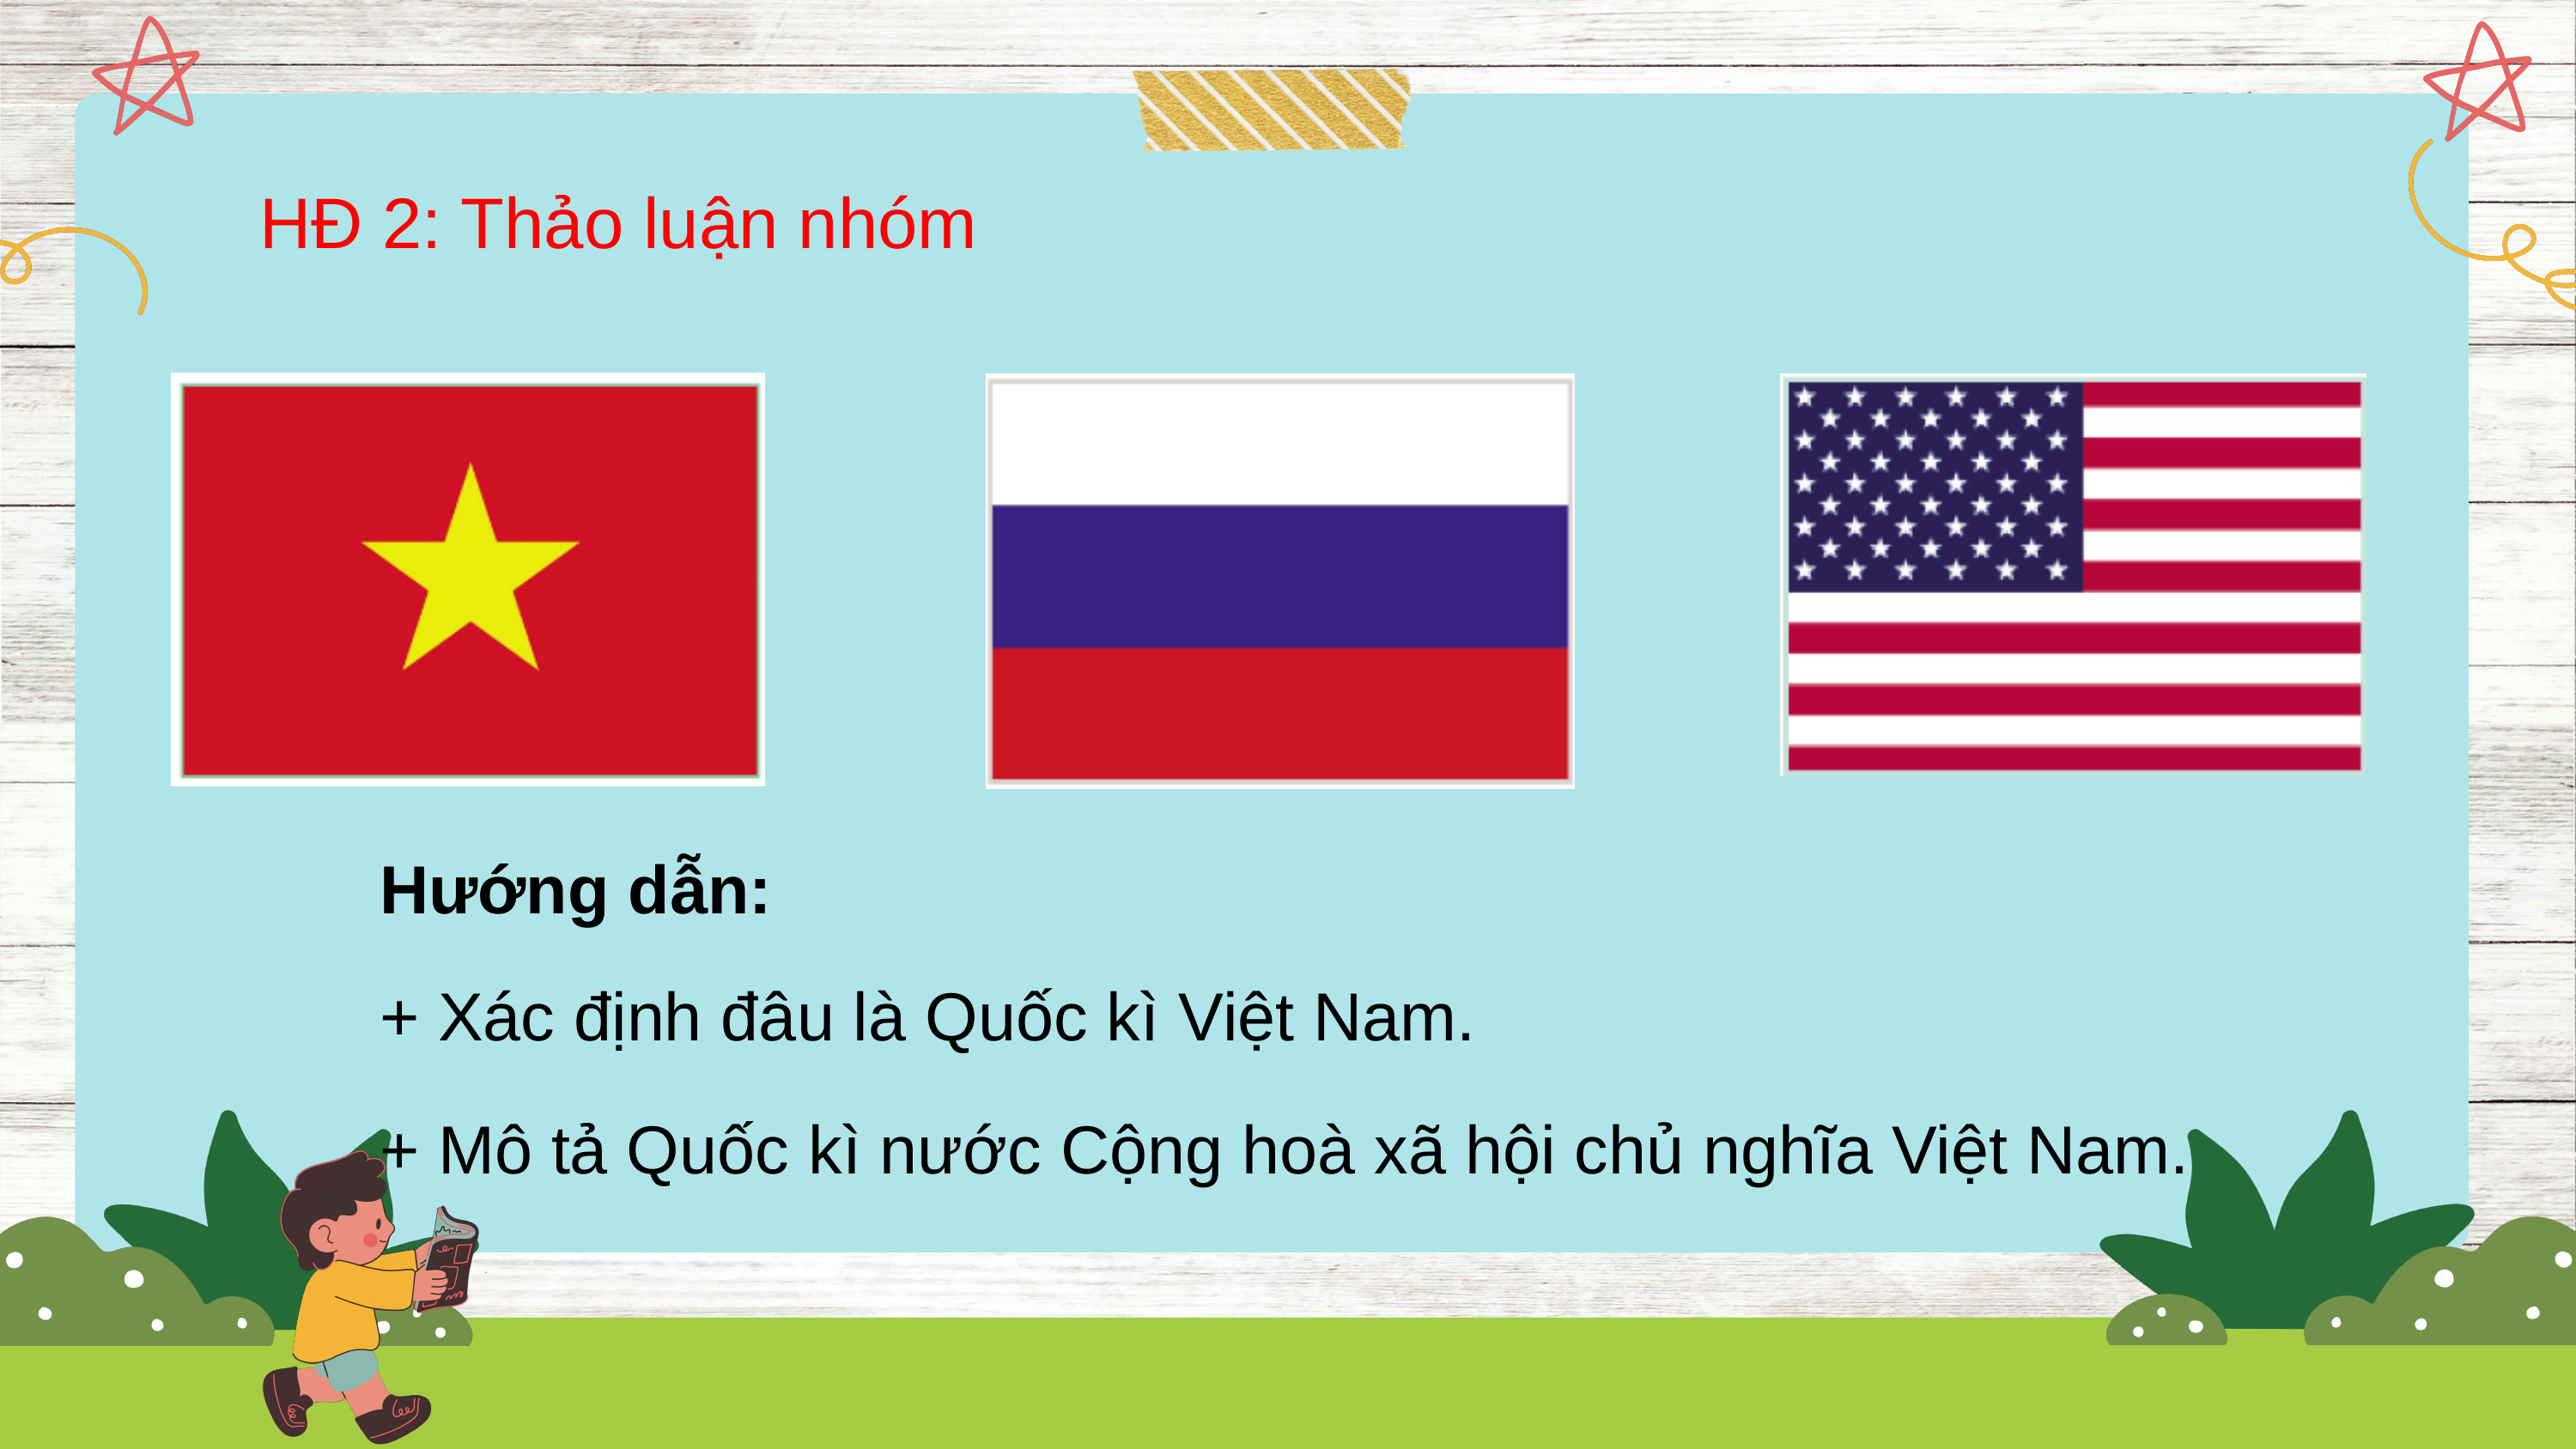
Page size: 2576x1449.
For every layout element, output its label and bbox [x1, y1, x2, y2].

text_box [75, 93, 2470, 1252]
picture [0, 0, 2576, 1449]
